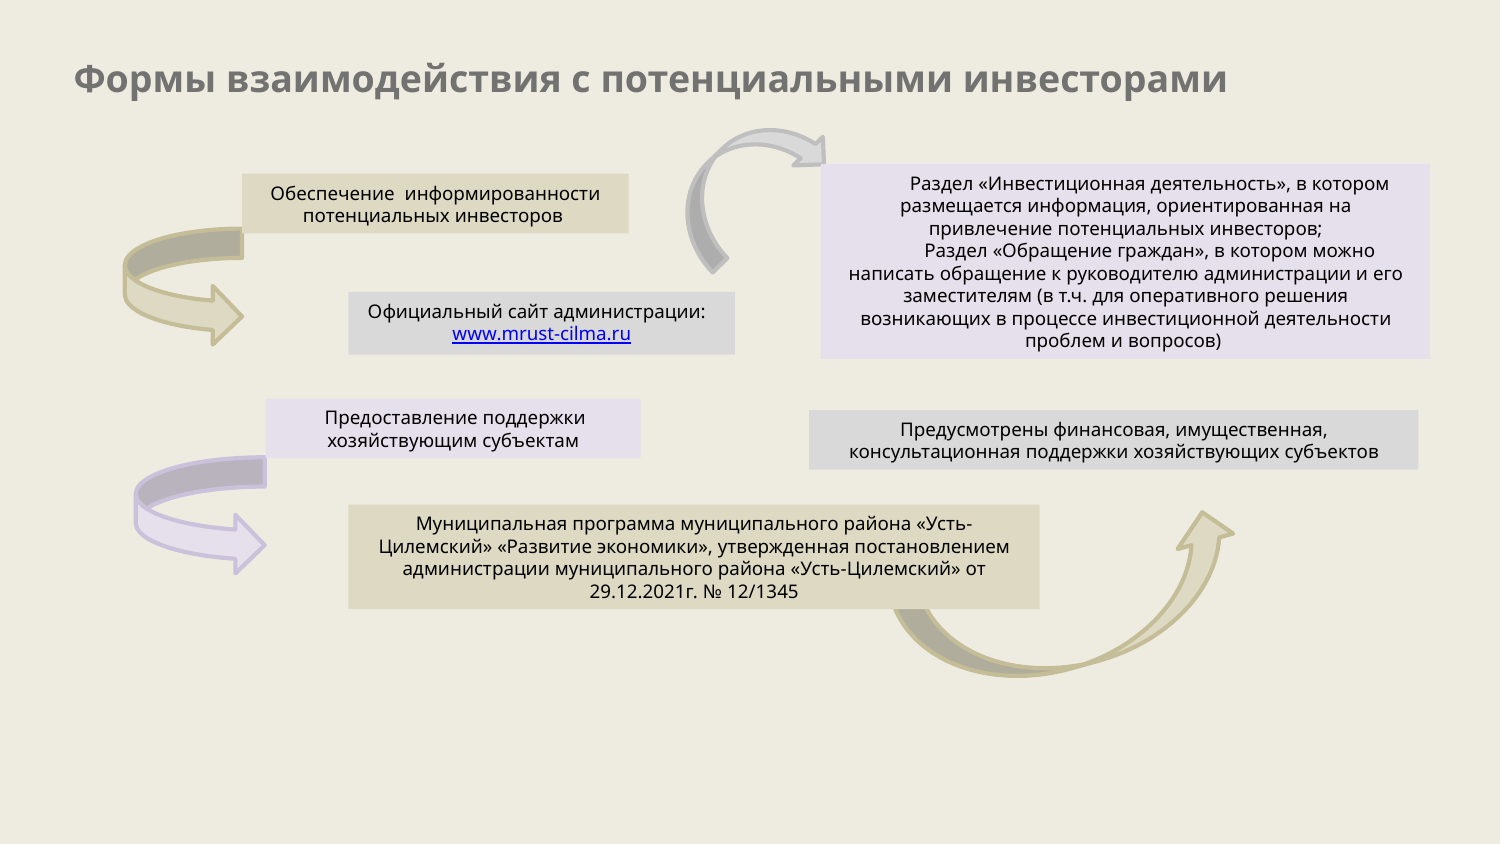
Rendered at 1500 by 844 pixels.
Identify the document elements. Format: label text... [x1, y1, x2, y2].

text_box Предоставление поддержки хозяйствующим субъектам [265, 398, 641, 459]
text_box Муниципальная программа муниципального района «Усть-Цилемский» «Развитие экономики», утвержденная постановлением администрации муниципального района «Усть-Цилемский» от 29.12.2021г. № 12/1345 [348, 504, 1040, 610]
text_box Официальный сайт администрации: www.mrust-cilma.ru [348, 291, 735, 355]
text_box Обеспечение информированности потенциальных инвесторов [242, 173, 629, 234]
text_box Предусмотрены финансовая, имущественная, консультационная поддержки хозяйствующих субъектов [809, 410, 1419, 470]
text_box Раздел «Инвестиционная деятельность», в котором размещается информация, ориентированная на привлечение потенциальных инвесторов; Раздел «Обращение граждан», в котором можно написать обращение к руководителю администрации и его заместителям (в т.ч. для оперативного решения возникающих в процессе инвестиционной деятельности проблем и вопросов) [820, 163, 1431, 359]
text_box [133, 455, 267, 576]
text_box [893, 510, 1236, 678]
text_box [685, 127, 827, 275]
text_box [122, 226, 245, 347]
text_box Формы взаимодействия с потенциальными инвесторами [58, 47, 1395, 108]
